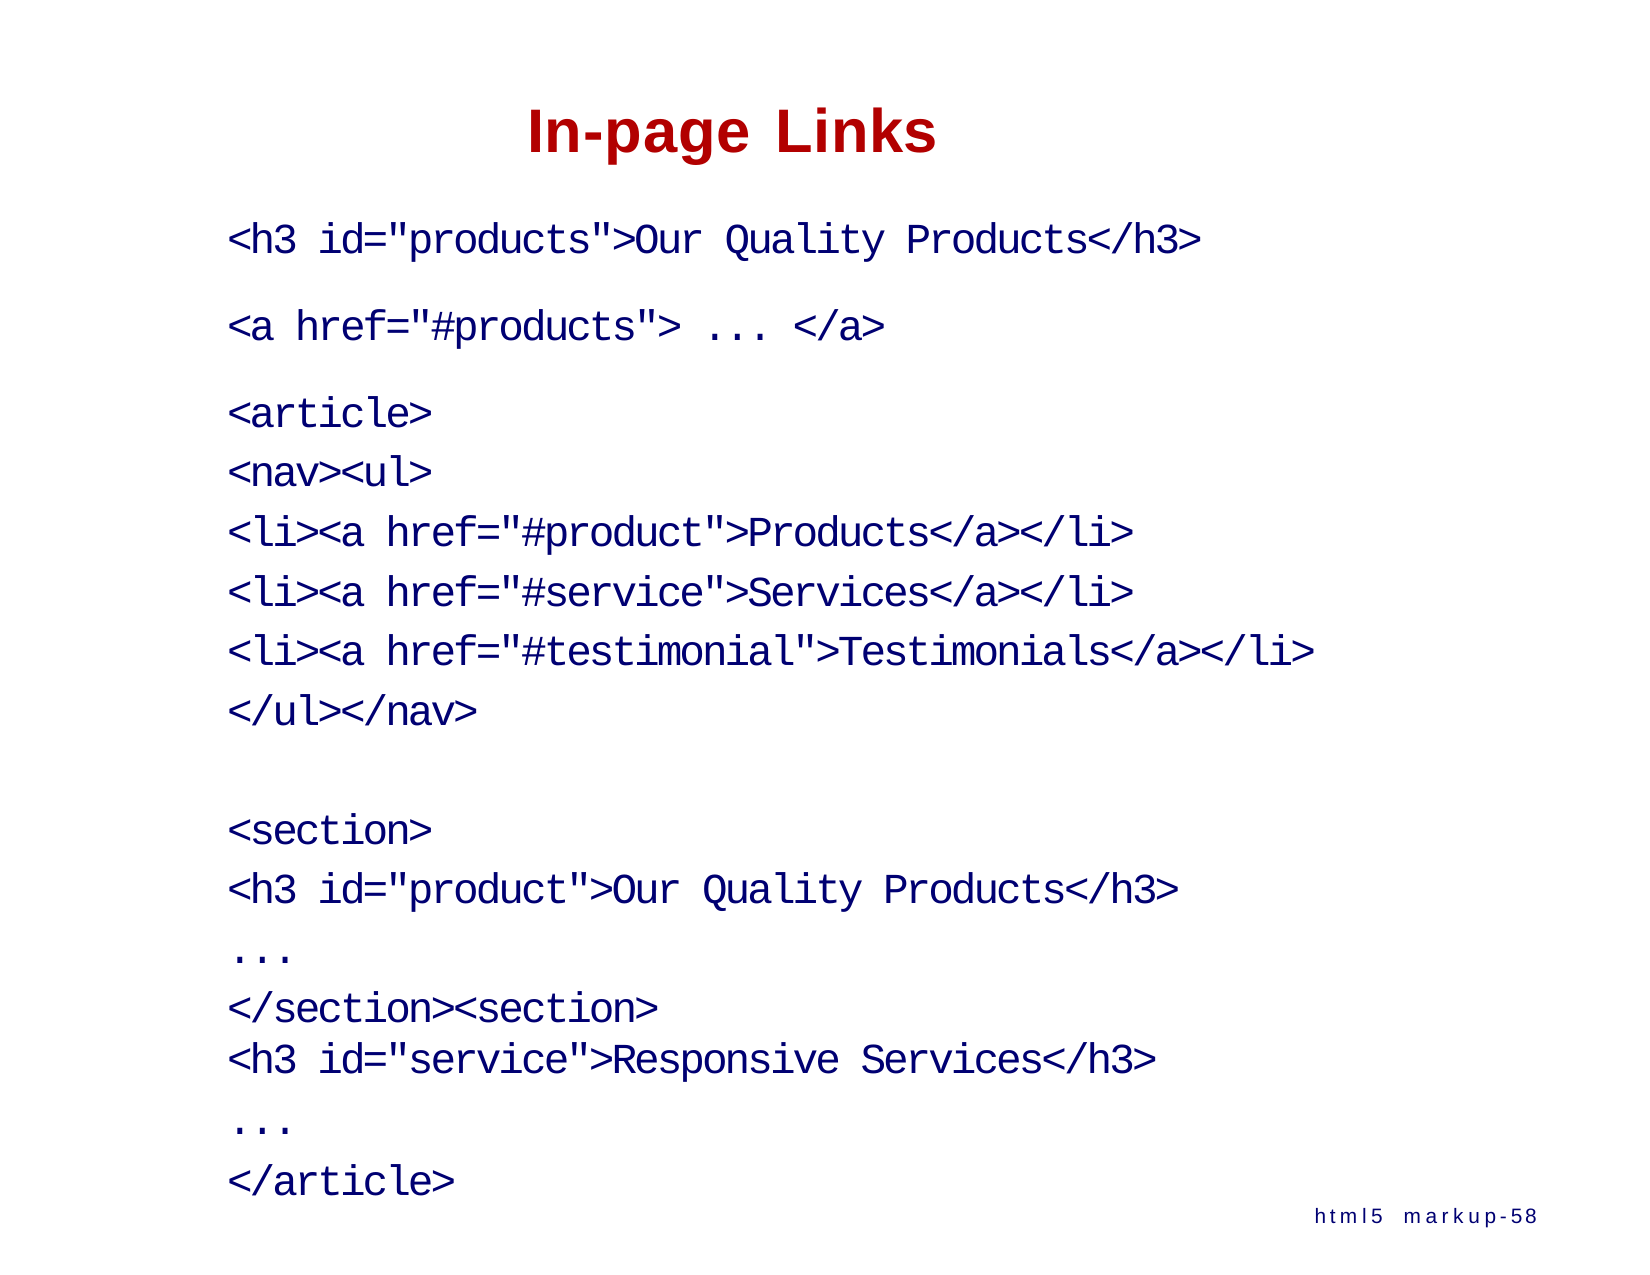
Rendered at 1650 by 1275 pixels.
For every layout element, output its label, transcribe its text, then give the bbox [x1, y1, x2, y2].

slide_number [1165, 1181, 1537, 1250]
text_box <h3 id="products">Our Quality Products</h3> <a href="#products"> ... </a> <article> <nav><ul> <li><a href="#product">Products</a></li> <li><a href="#service">Services</a></li> <li><a href="#testimonial">Testimonials</a></li> </ul></nav> <section> <h3 id="product">Our Quality Products</h3> ... </section><section> <h3 id="service">Responsive Services</h3> ... </article> [225, 210, 1440, 1234]
title In-page Links [137, 4, 1561, 252]
